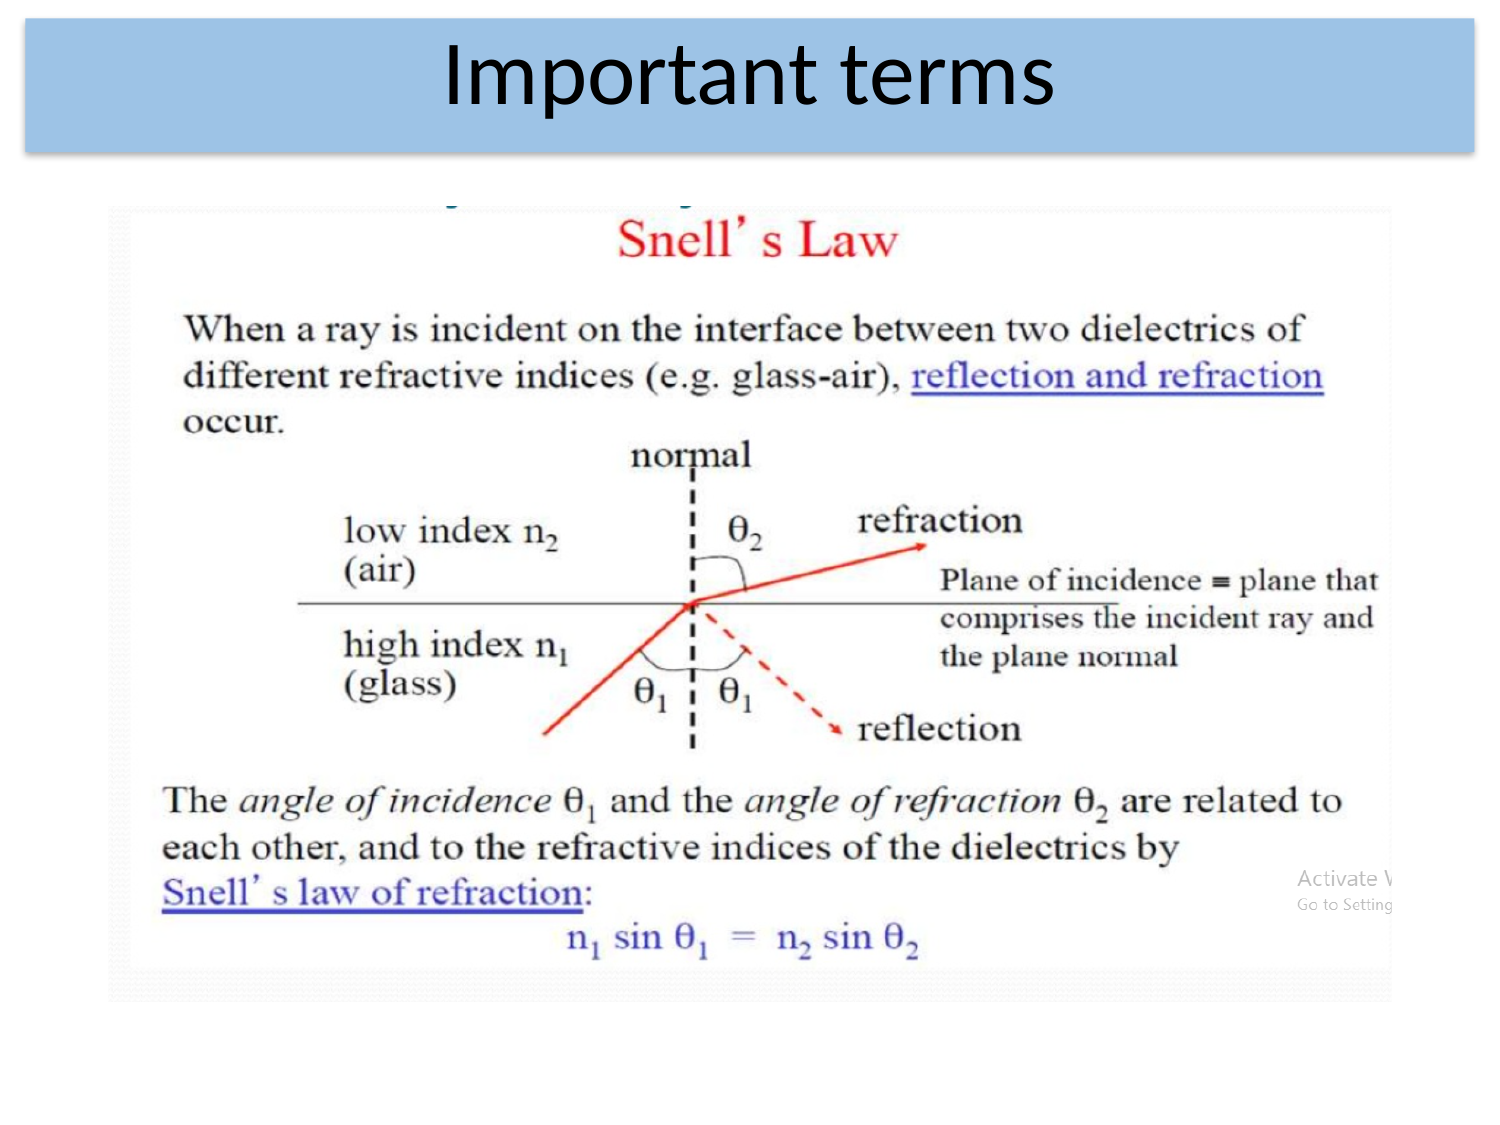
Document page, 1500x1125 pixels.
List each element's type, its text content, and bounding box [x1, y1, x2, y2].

picture [108, 206, 1392, 1002]
text_box Important terms [25, 18, 1475, 153]
